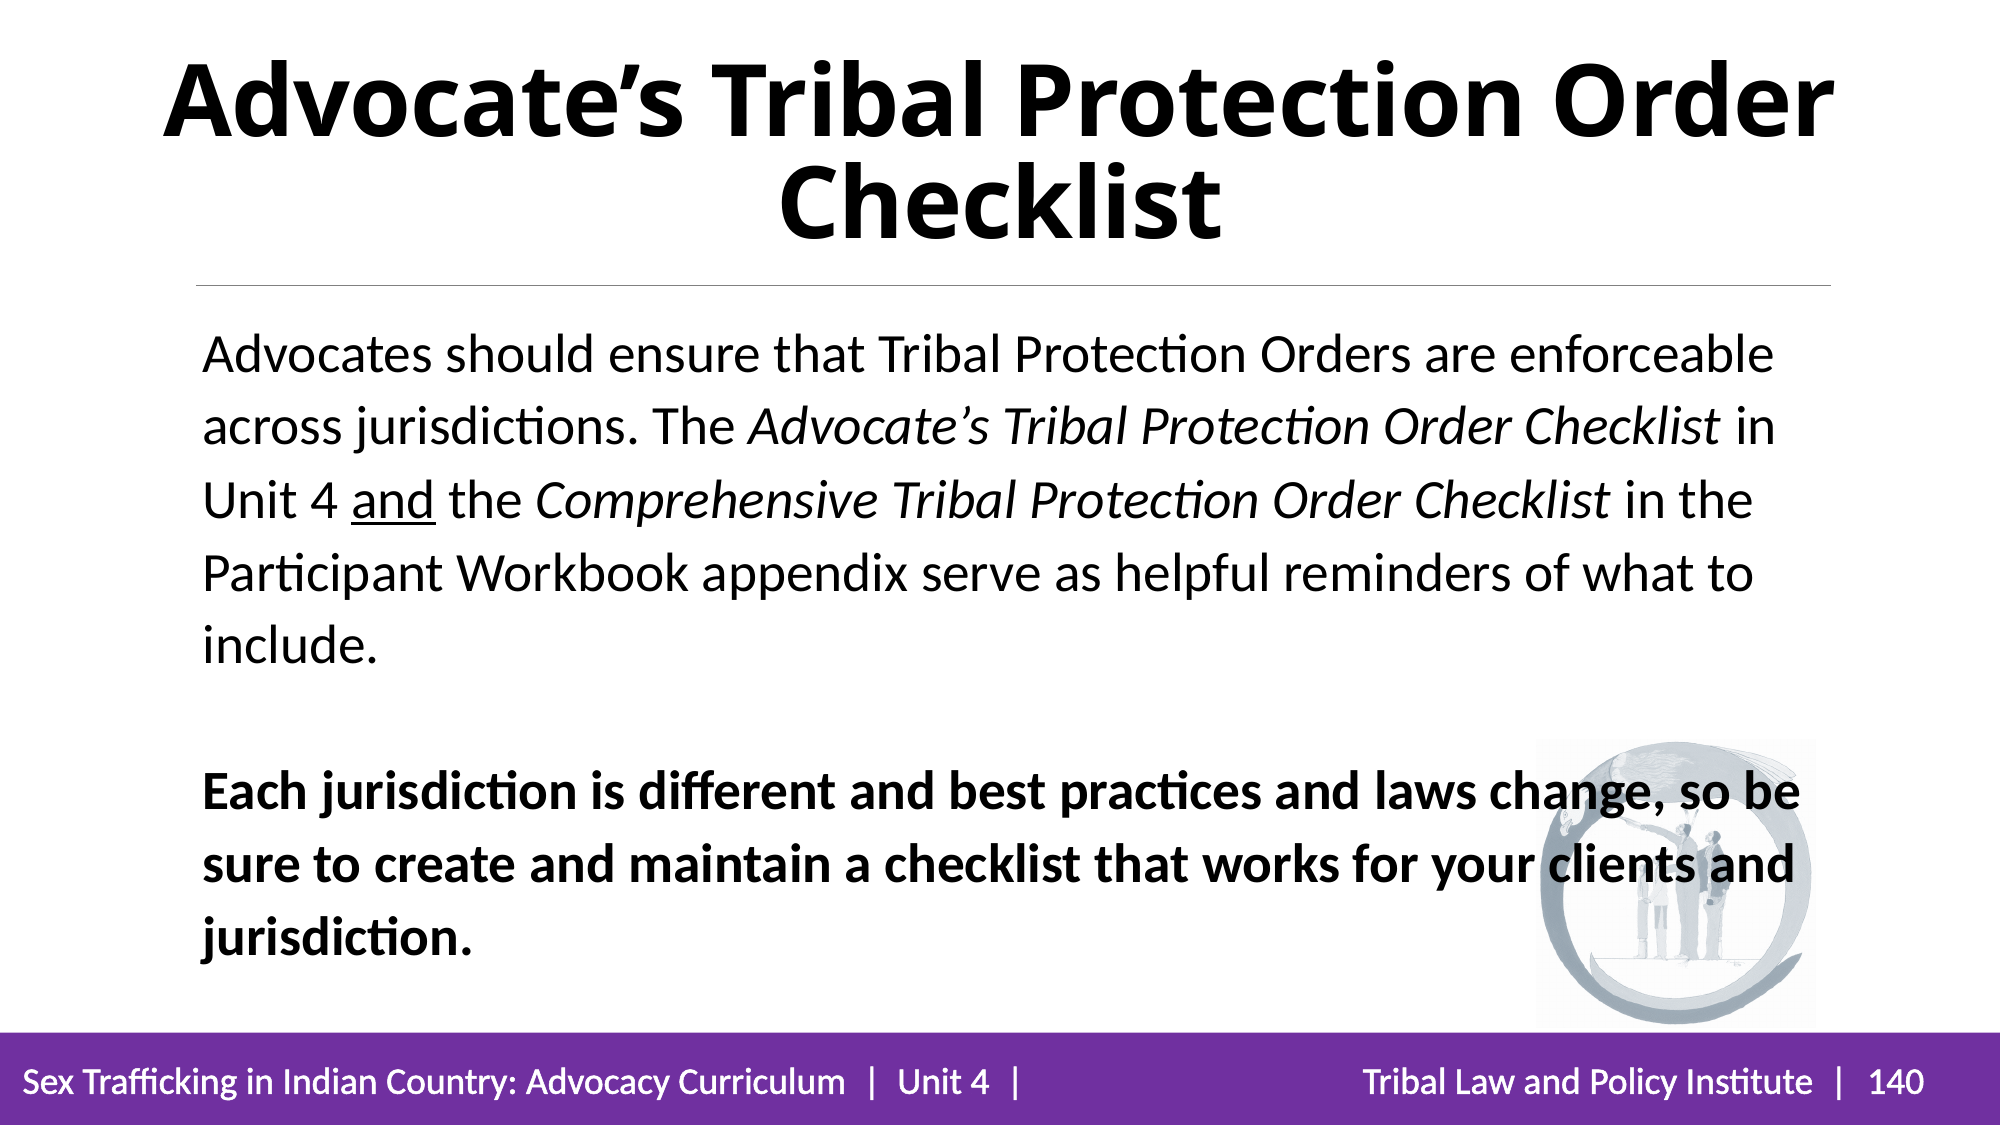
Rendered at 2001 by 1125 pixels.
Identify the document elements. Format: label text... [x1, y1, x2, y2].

picture [1536, 738, 1816, 1029]
title Advocate’s Tribal Protection Order Checklist [97, 28, 1902, 267]
list Advocates should ensure that Tribal Protection Orders are enforceable across jurisdictions. The Advocate’s Tribal Protection Order Checklist in Unit 4 and the Comprehensive Tribal Protection Order Checklist in the Participant Workbook appendix serve as helpful reminders of what to include. Each jurisdiction is different and best practices and laws change, so be sure to create and maintain a checklist that works for your clients and jurisdiction. [202, 302, 1836, 978]
footer Sex Trafficking in Indian Country: Advocacy Curriculum | Unit 4 | Tribal Law and Policy Institute | 140 [0, 1032, 2000, 1125]
